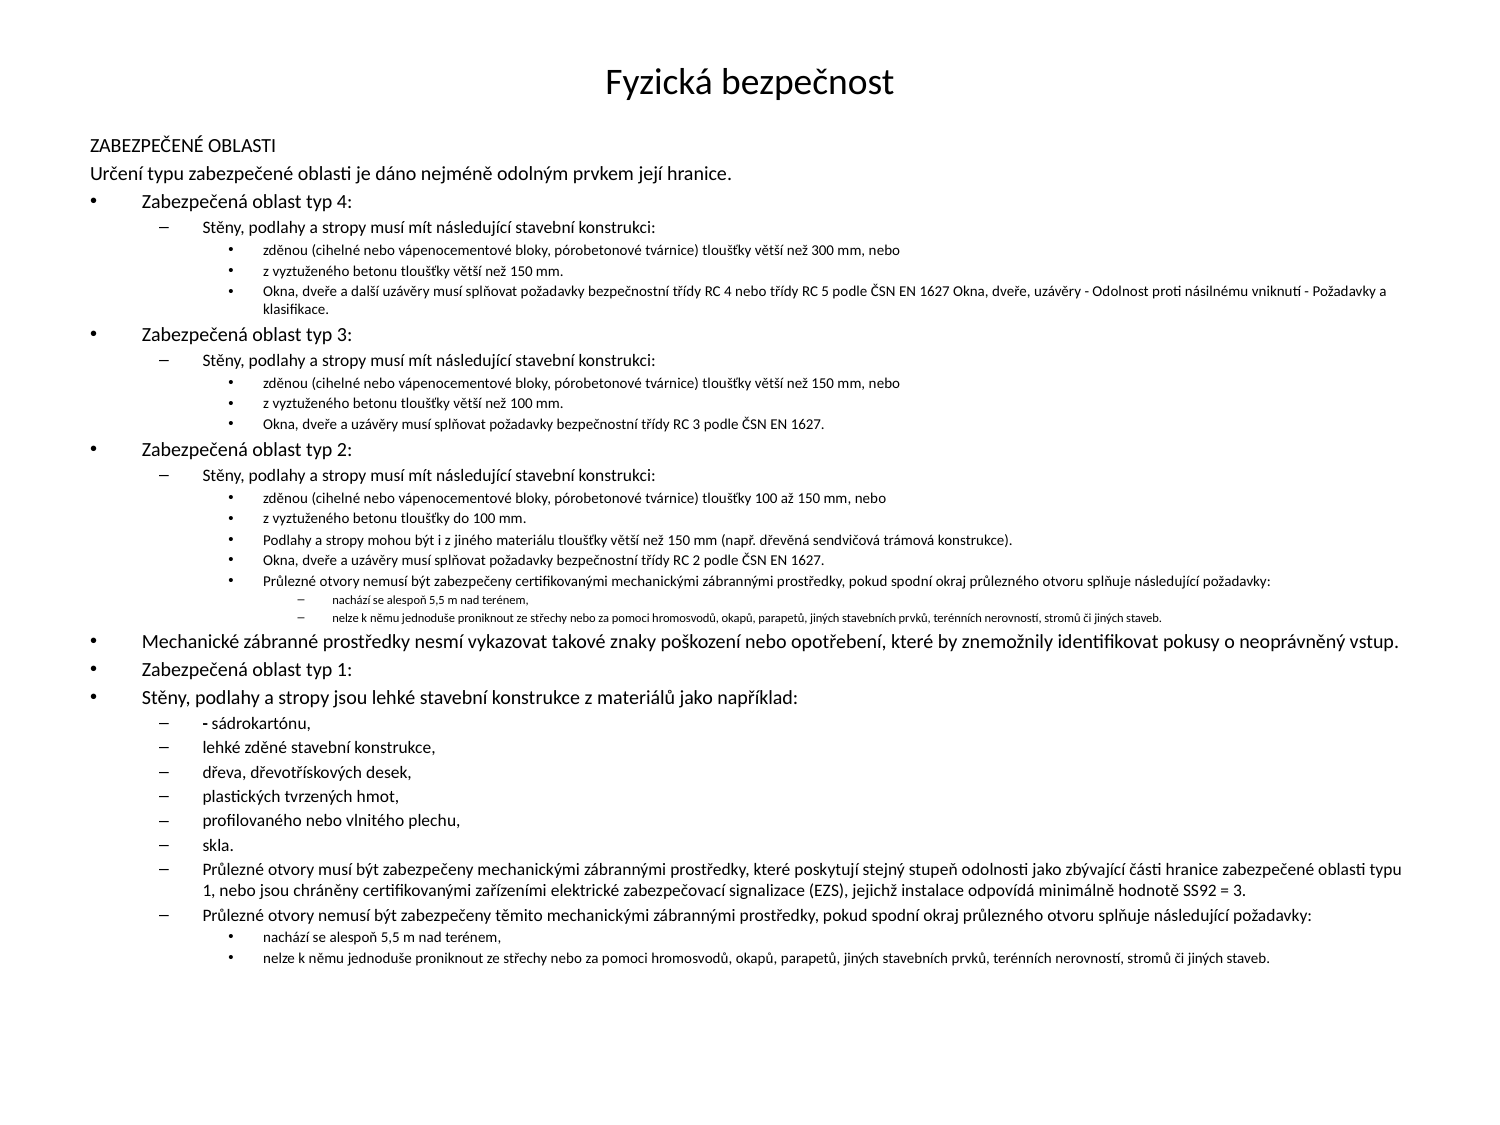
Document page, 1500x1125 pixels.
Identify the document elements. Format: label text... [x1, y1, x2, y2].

list ZABEZPEČENÉ OBLASTI Určení typu zabezpečené oblasti je dáno nejméně odolným prvkem její hranice. Zabezpečená oblast typ 4: Stěny, podlahy a stropy musí mít následující stavební konstrukci: zděnou (cihelné nebo vápenocementové bloky, pórobetonové tvárnice) tloušťky větší než 300 mm, nebo z vyztuženého betonu tloušťky větší než 150 mm. Okna, dveře a další uzávěry musí splňovat požadavky bezpečnostní třídy RC 4 nebo třídy RC 5 podle ČSN EN 1627 Okna, dveře, uzávěry - Odolnost proti násilnému vniknutí - Požadavky a klasifikace. Zabezpečená oblast typ 3: Stěny, podlahy a stropy musí mít následující stavební konstrukci: zděnou (cihelné nebo vápenocementové bloky, pórobetonové tvárnice) tloušťky větší než 150 mm, nebo z vyztuženého betonu tloušťky větší než 100 mm. Okna, dveře a uzávěry musí splňovat požadavky bezpečnostní třídy RC 3 podle ČSN EN 1627. Zabezpečená oblast typ 2: Stěny, podlahy a stropy musí mít následující stavební konstrukci: zděnou (cihelné nebo vápenocementové bloky, pórobetonové tvárnice) tloušťky 100 až 150 mm, nebo z vyztuženého betonu tloušťky do 100 mm. Podlahy a stropy mohou být i z jiného materiálu tloušťky větší než 150 mm (např. dřevěná sendvičová trámová konstrukce). Okna, dveře a uzávěry musí splňovat požadavky bezpečnostní třídy RC 2 podle ČSN EN 1627. Průlezné otvory nemusí být zabezpečeny certifikovanými mechanickými zábrannými prostředky, pokud spodní okraj průlezného otvoru splňuje následující požadavky: nachází se alespoň 5,5 m nad terénem, nelze k němu jednoduše proniknout ze střechy nebo za pomoci hromosvodů, okapů, parapetů, jiných stavebních prvků, terénních nerovností, stromů či jiných staveb. Mechanické zábranné prostředky nesmí vykazovat takové znaky poškození nebo opotřebení, které by znemožnily identifikovat pokusy o neoprávněný vstup. Zabezpečená oblast typ 1: Stěny, podlahy a stropy jsou lehké stavební konstrukce z materiálů jako například: - sádrokartónu, lehké zděné stavební konstrukce, dřeva, dřevotřískových desek, plastických tvrzených hmot, profilovaného nebo vlnitého plechu, skla. Průlezné otvory musí být zabezpečeny mechanickými zábrannými prostředky, které poskytují stejný stupeň odolnosti jako zbývající části hranice zabezpečené oblasti typu 1, nebo jsou chráněny certifikovanými zařízeními elektrické zabezpečovací signalizace (EZS), jejichž instalace odpovídá minimálně hodnotě SS92 = 3. Průlezné otvory nemusí být zabezpečeny těmito mechanickými zábrannými prostředky, pokud spodní okraj průlezného otvoru splňuje následující požadavky: nachází se alespoň 5,5 m nad terénem, nelze k němu jednoduše proniknout ze střechy nebo za pomoci hromosvodů, okapů, parapetů, jiných stavebních prvků, terénních nerovností, stromů či jiných staveb. [75, 125, 1425, 1005]
title Fyzická bezpečnost [75, 45, 1425, 114]
